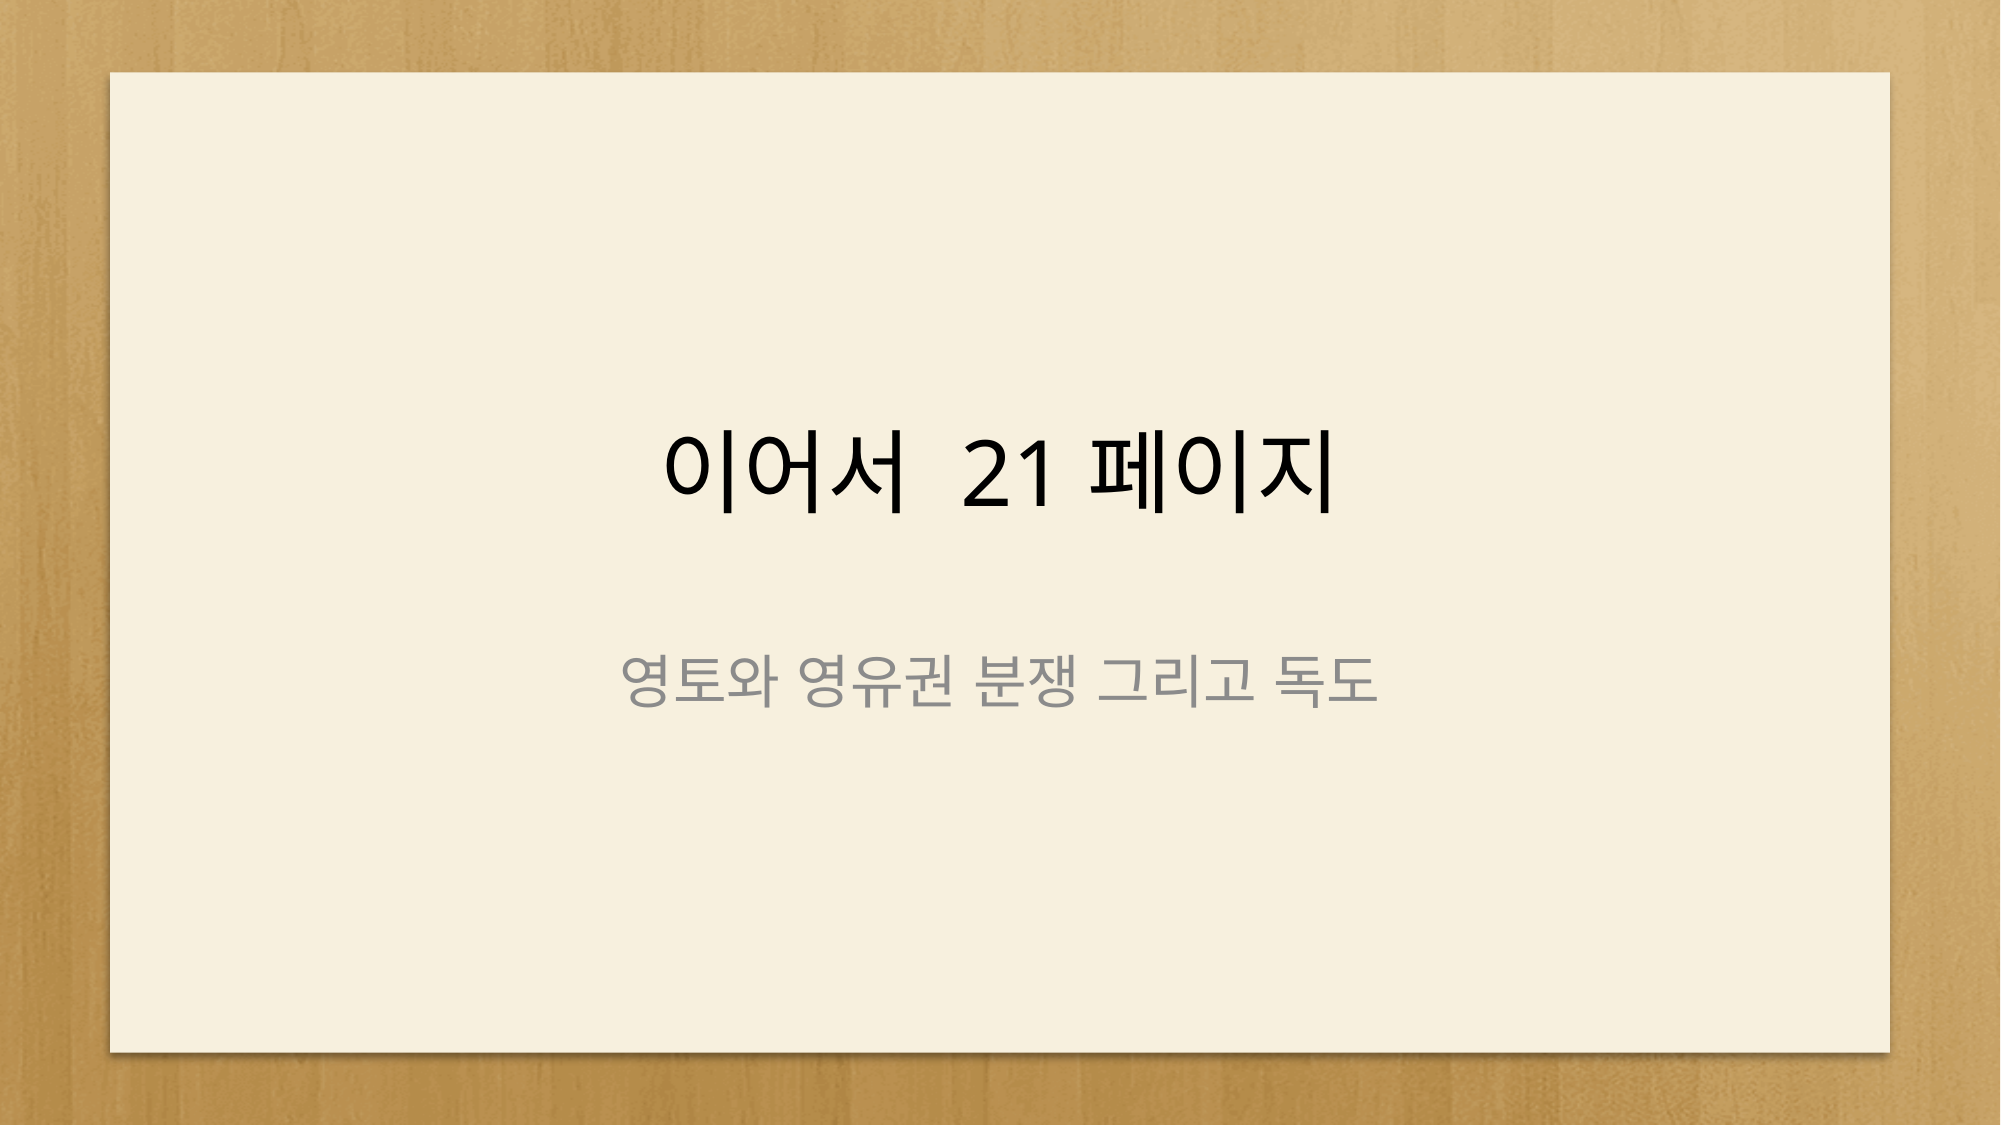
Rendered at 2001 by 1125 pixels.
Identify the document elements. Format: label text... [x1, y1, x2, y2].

picture [0, 0, 2001, 1125]
subtitle 영토와 영유권 분쟁 그리고 독도 [300, 637, 1701, 926]
title 이어서 21페이지 [150, 349, 1851, 591]
